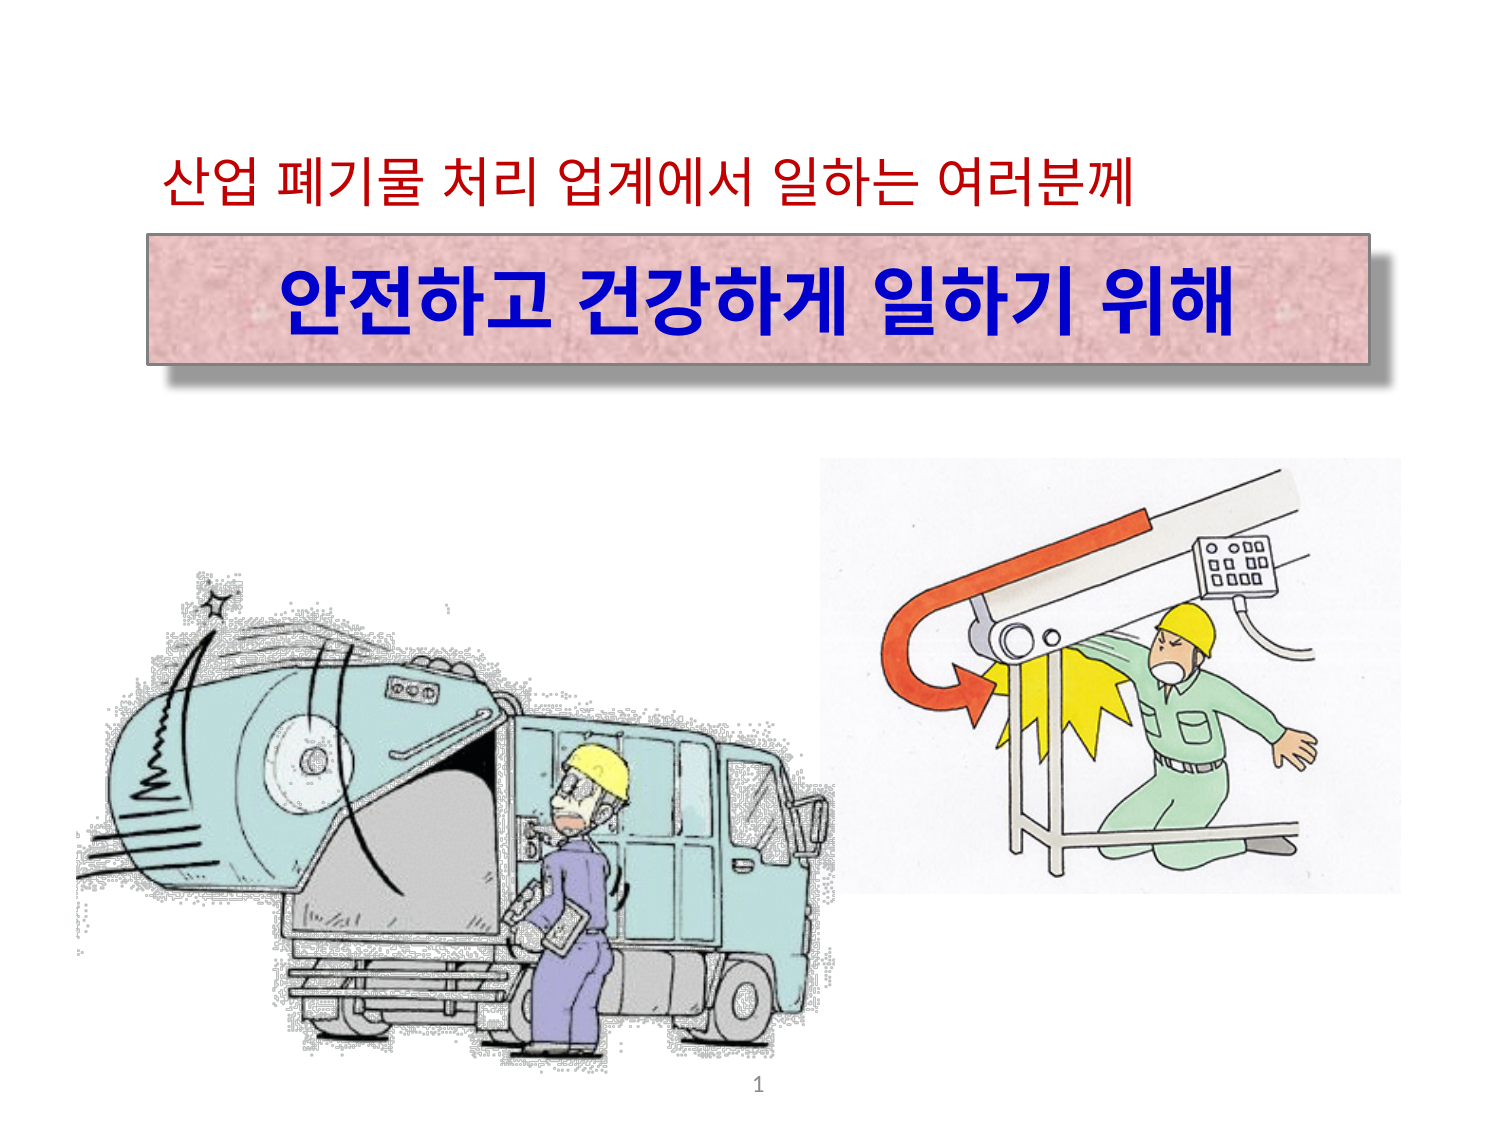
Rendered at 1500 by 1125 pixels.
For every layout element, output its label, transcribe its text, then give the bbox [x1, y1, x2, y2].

text_box 산업 폐기물 처리 업계에서 일하는 여러분께 [146, 141, 1369, 221]
text_box 안전하고 건강하게 일하기 위해 [147, 234, 1370, 365]
slide_number 1 [583, 1052, 934, 1113]
picture [76, 457, 1402, 1083]
